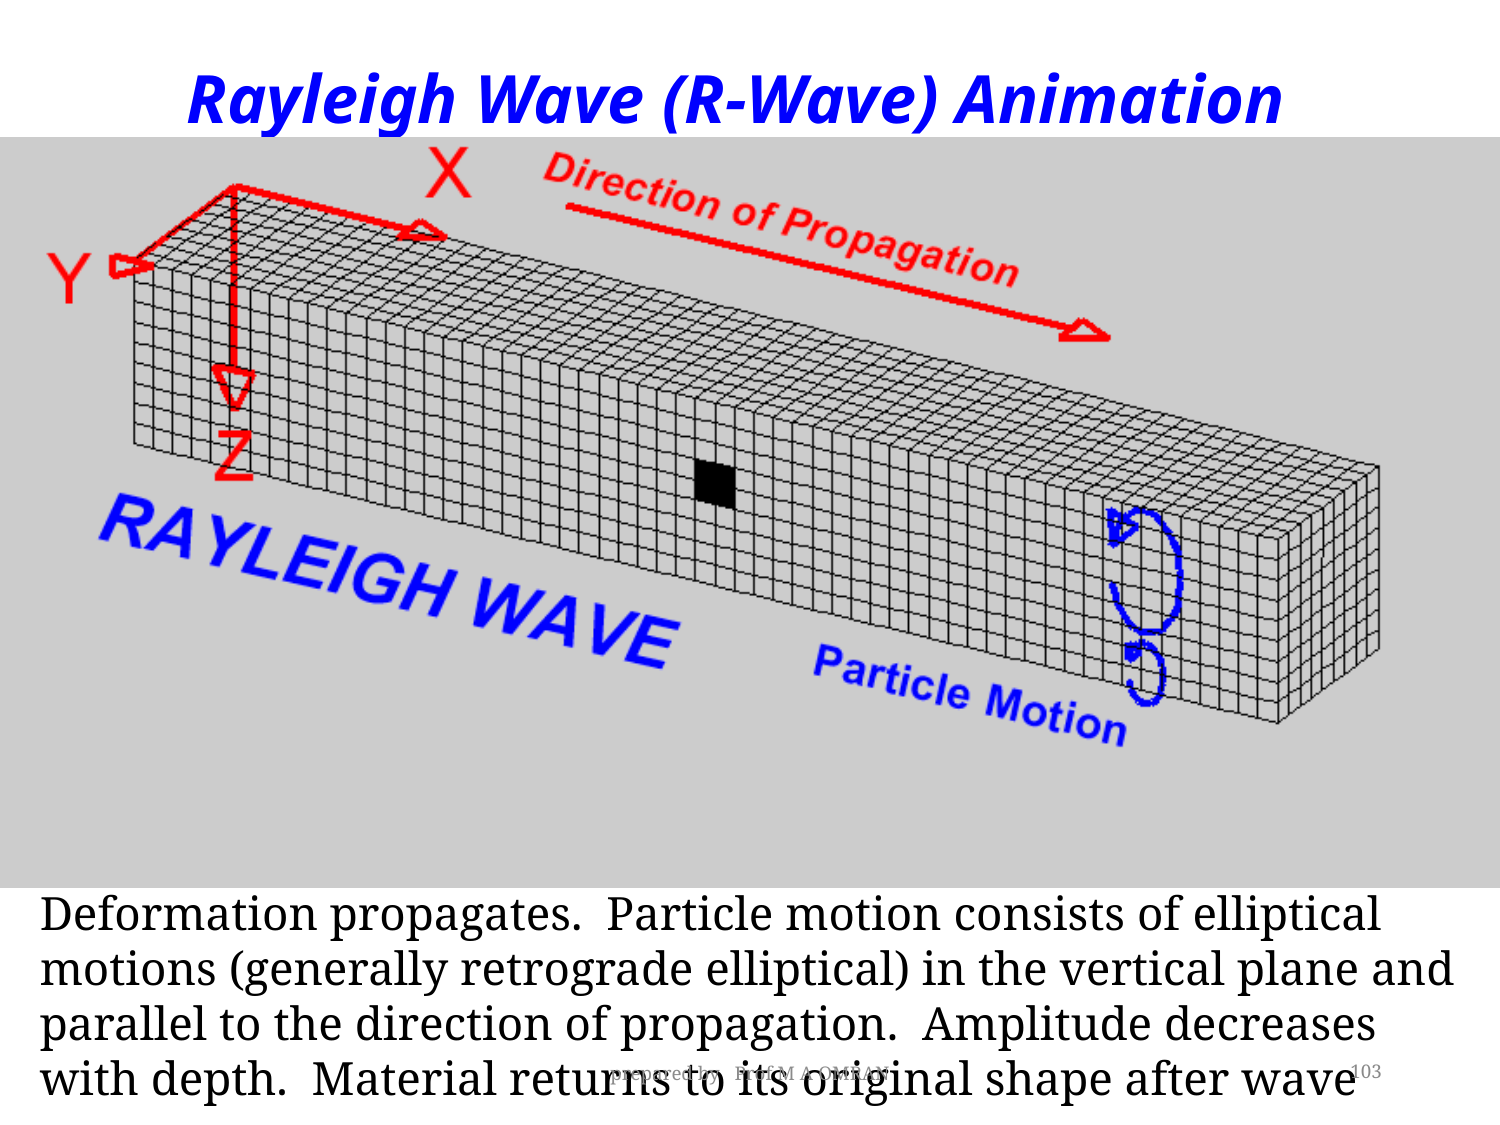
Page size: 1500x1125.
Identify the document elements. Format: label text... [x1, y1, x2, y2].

picture [0, 137, 1500, 888]
footer prepared by Prof M A OMRAN [496, 1042, 1004, 1103]
slide_number 103 [1059, 1042, 1397, 1103]
text_box Rayleigh Wave (R-Wave) Animation [171, 49, 1301, 137]
text_box Deformation propagates. Particle motion consists of elliptical motions (generally retrograde elliptical) in the vertical plane and parallel to the direction of propagation. Amplitude decreases with depth. Material returns to its original shape after wave passes. [24, 888, 1500, 1125]
